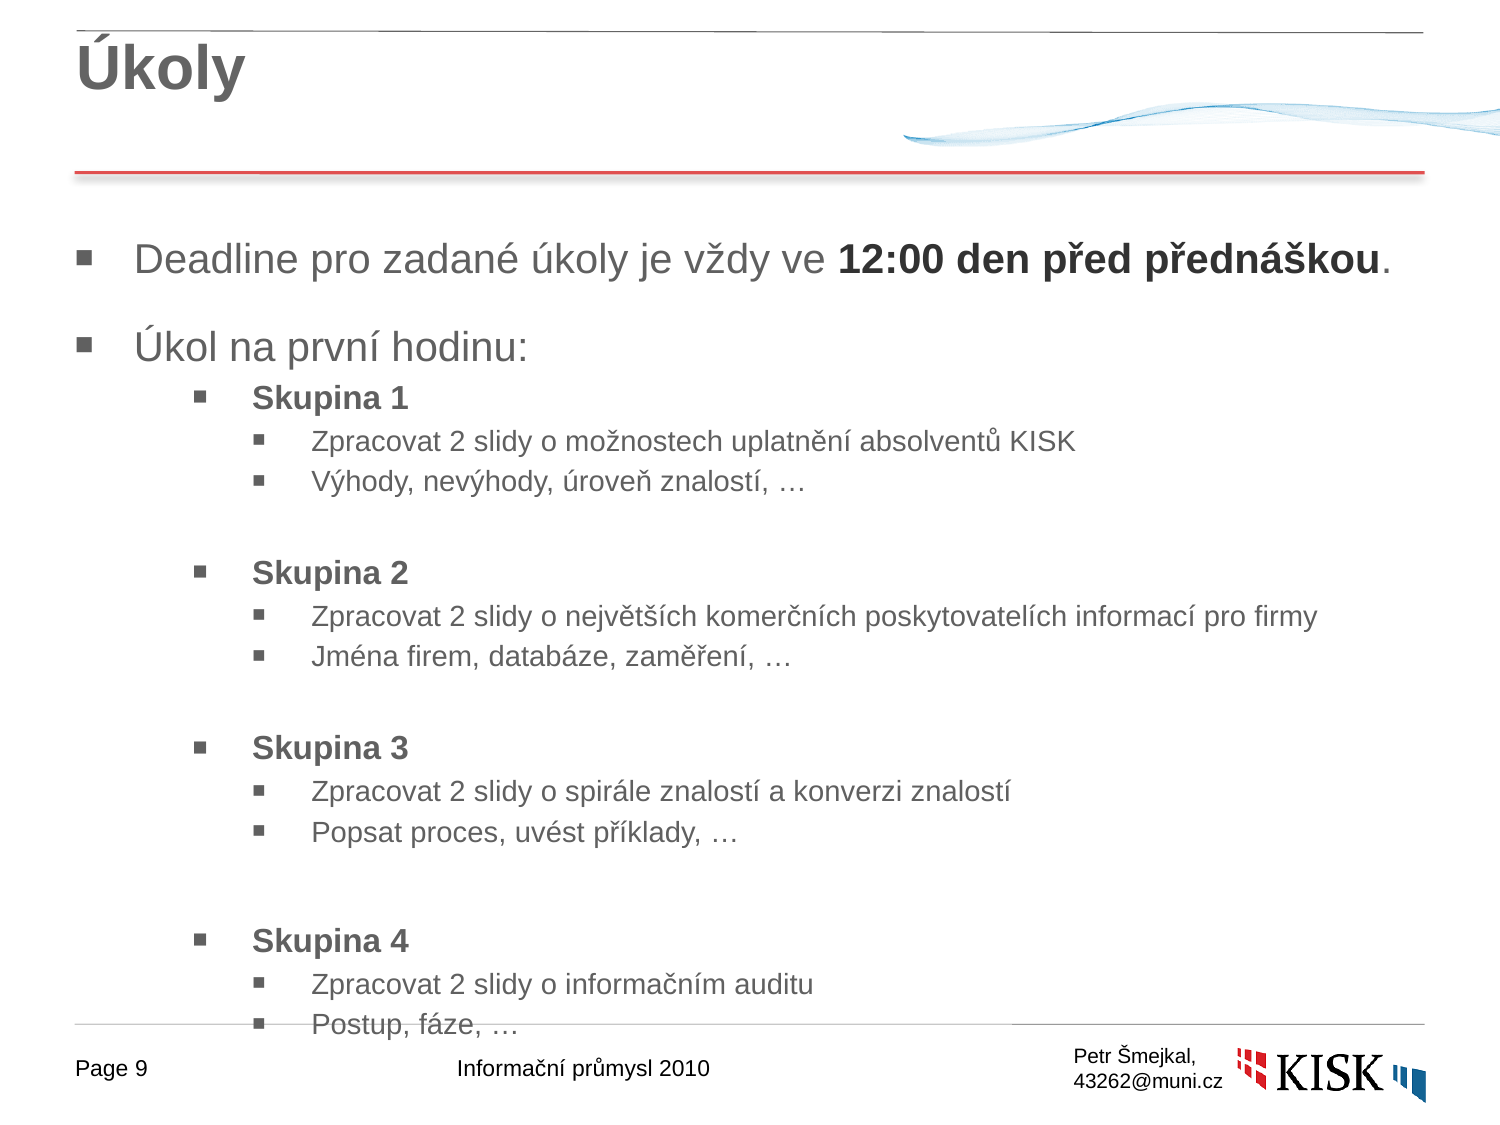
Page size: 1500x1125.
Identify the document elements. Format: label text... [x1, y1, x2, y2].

title Úkoly [76, 32, 1318, 175]
picture [1237, 1046, 1426, 1103]
list Deadline pro zadané úkoly je vždy ve 12:00 den před přednáškou. Úkol na první hodinu: Skupina 1 Zpracovat 2 slidy o možnostech uplatnění absolventů KISK Výhody, nevýhody, úroveň znalostí, … Skupina 2 Zpracovat 2 slidy o největších komerčních poskytovatelích informací pro firmy Jména firem, databáze, zaměření, … Skupina 3 Zpracovat 2 slidy o spirále znalostí a konverzi znalostí Popsat proces, uvést příklady, … Skupina 4 Zpracovat 2 slidy o informačním auditu Postup, fáze, … [74, 231, 1426, 974]
picture [1318, 101, 1500, 149]
